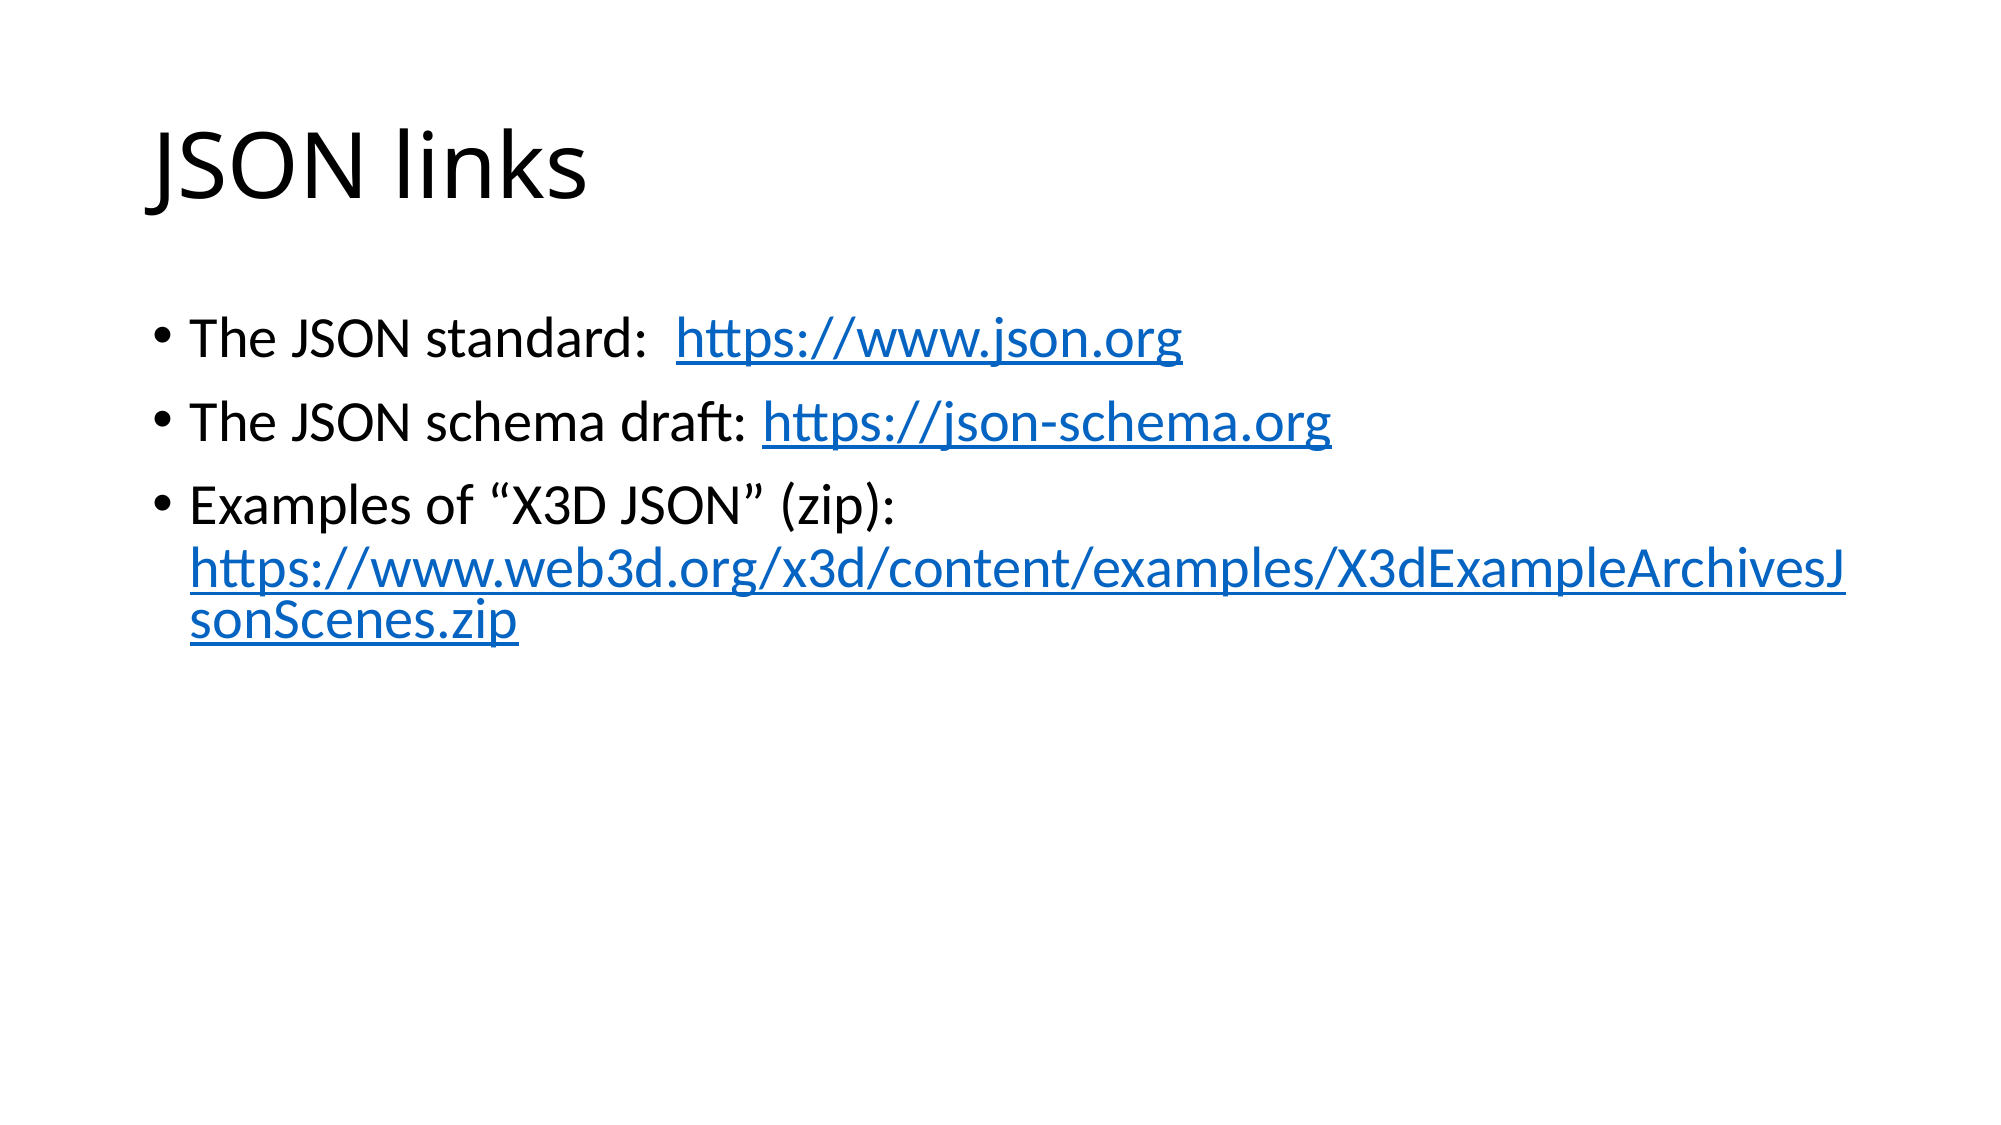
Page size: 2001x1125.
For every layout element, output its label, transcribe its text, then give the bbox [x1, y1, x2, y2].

title JSON links [137, 59, 1863, 278]
list The JSON standard: https://www.json.org The JSON schema draft: https://json-schema.org Examples of “X3D JSON” (zip): https://www.web3d.org/x3d/content/examples/X3dExampleArchivesJsonScenes.zip [137, 299, 1863, 1014]
